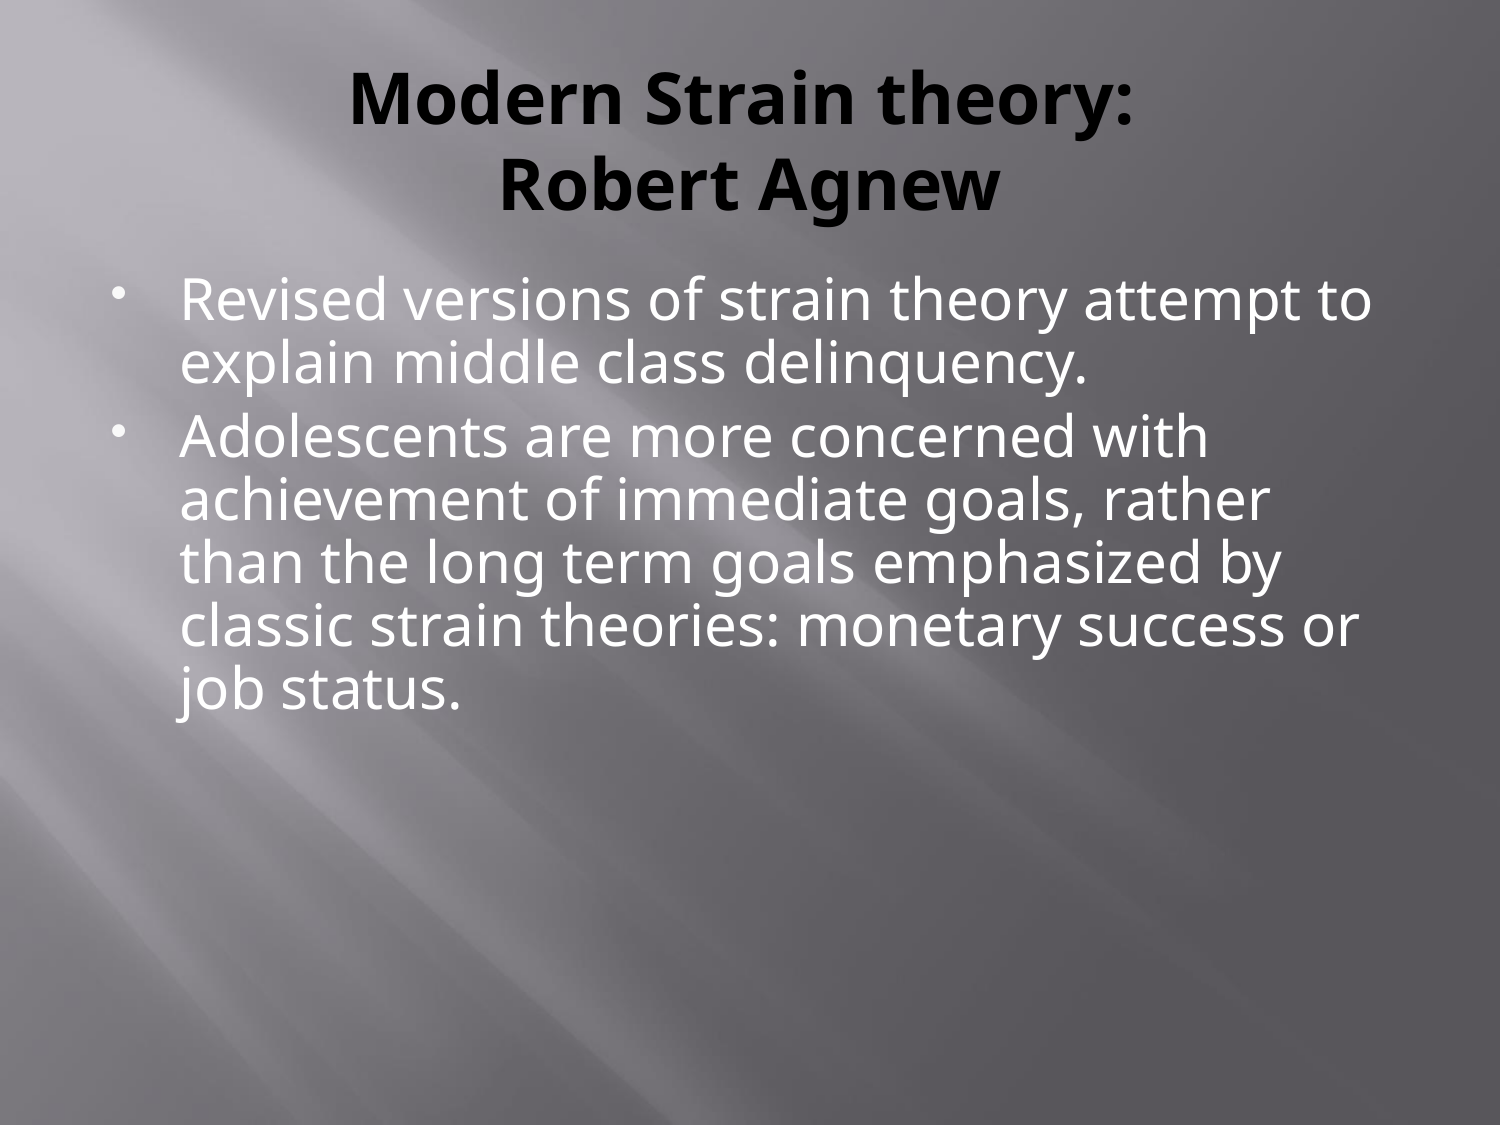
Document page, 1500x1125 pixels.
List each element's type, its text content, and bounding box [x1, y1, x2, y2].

list Revised versions of strain theory attempt to explain middle class delinquency. Adolescents are more concerned with achievement of immediate goals, rather than the long term goals emphasized by classic strain theories: monetary success or job status. [74, 262, 1426, 1036]
title Modern Strain theory: Robert Agnew [75, 45, 1425, 233]
picture [0, 0, 1500, 1125]
